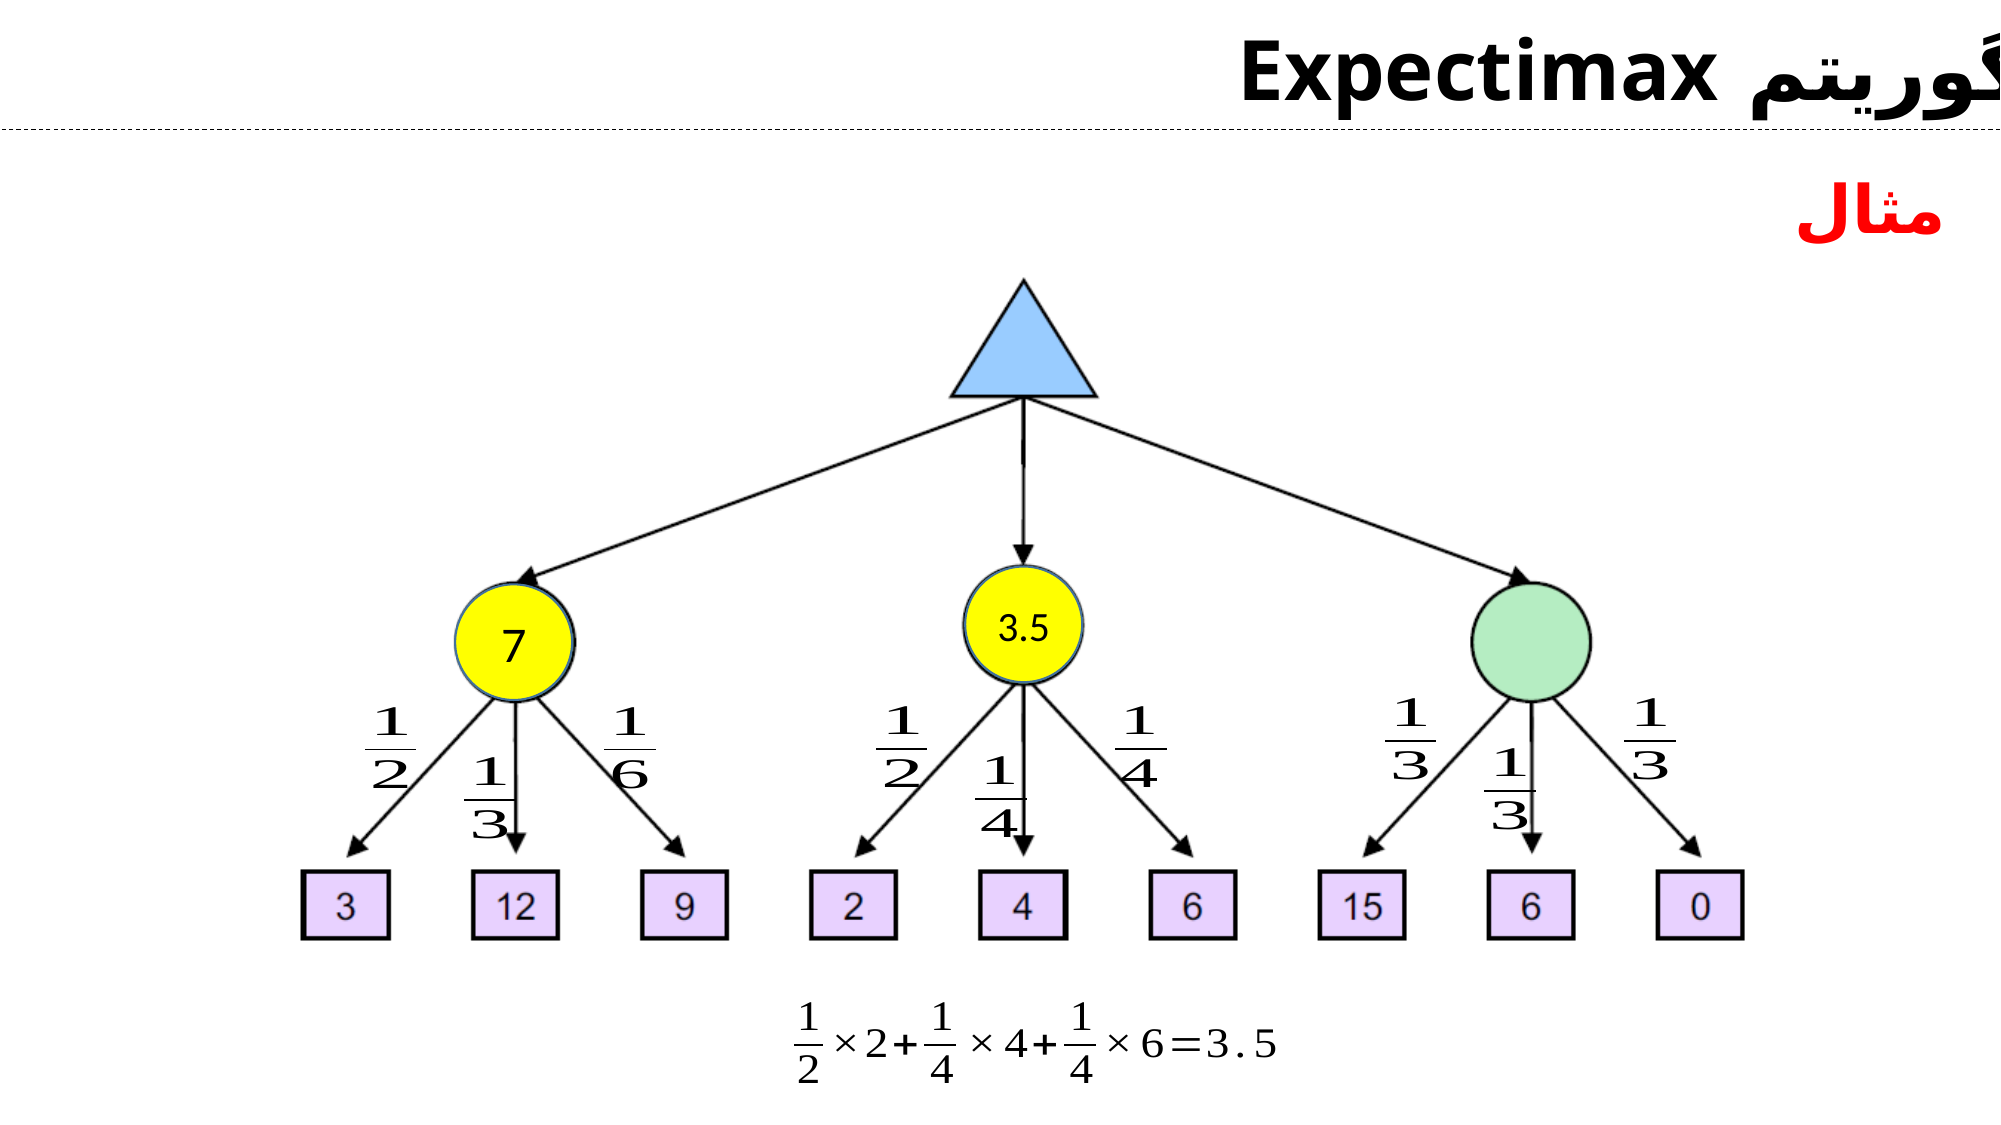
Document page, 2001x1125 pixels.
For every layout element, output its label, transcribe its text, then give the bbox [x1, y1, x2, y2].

text_box الگوریتم Expectimax [1223, 9, 2000, 125]
picture [279, 255, 1762, 962]
text_box مثال [1451, 159, 1961, 254]
